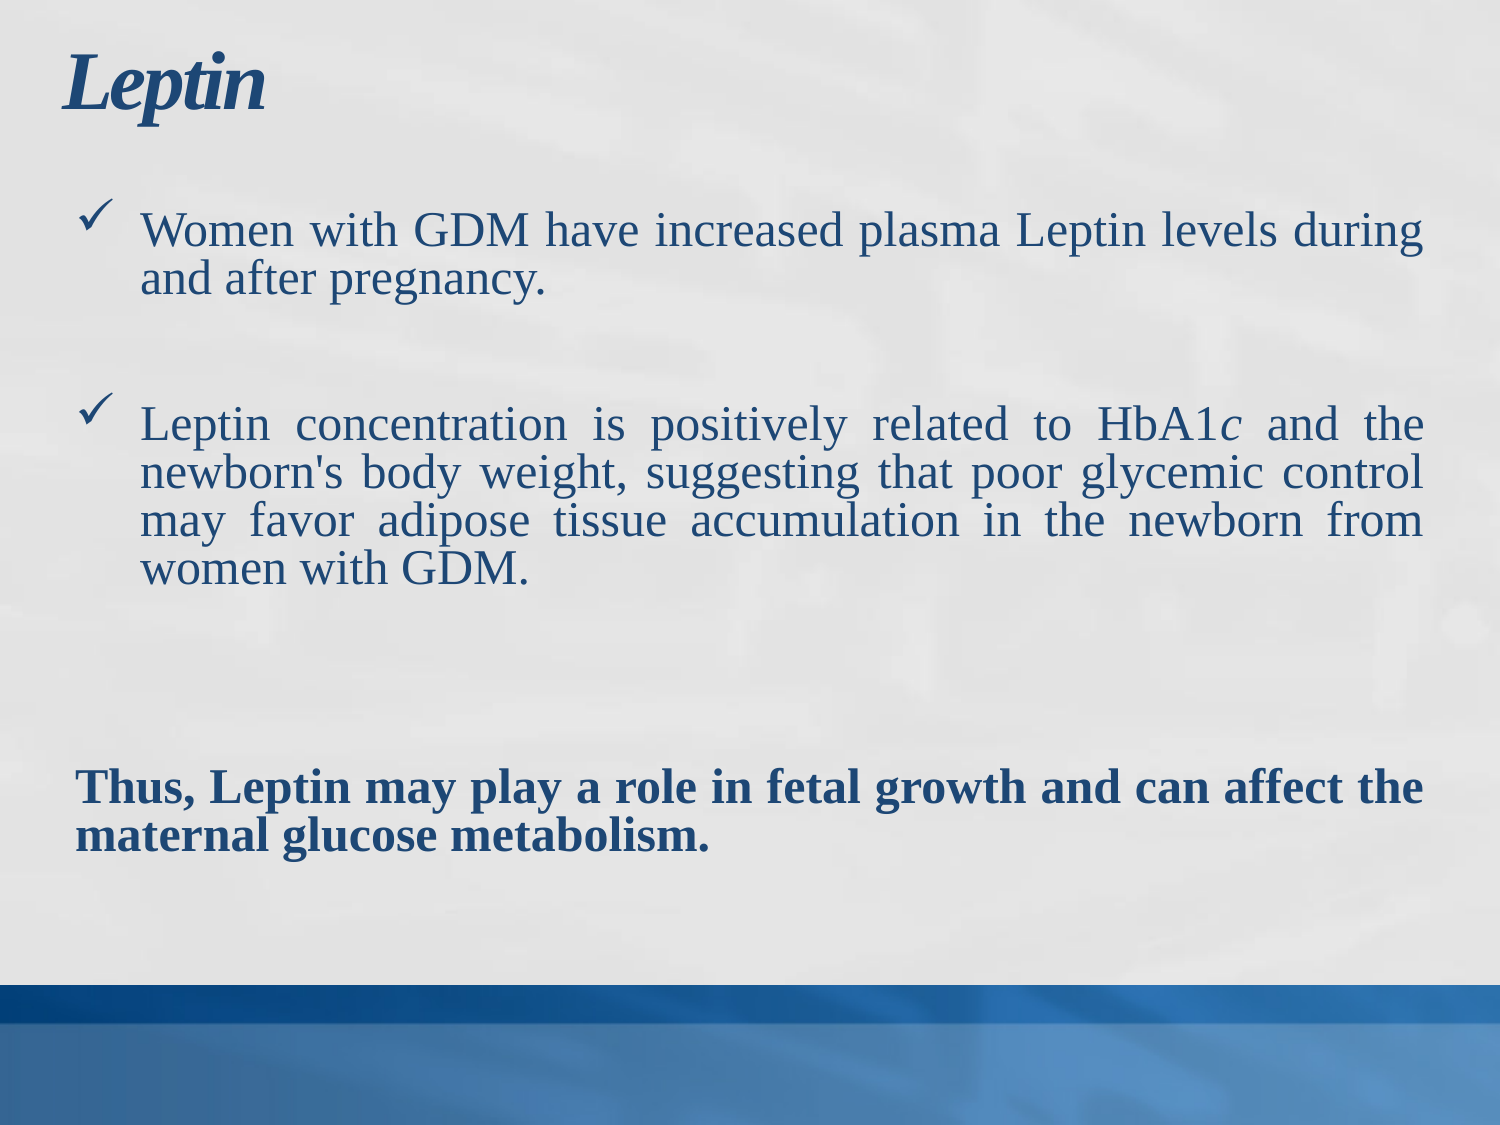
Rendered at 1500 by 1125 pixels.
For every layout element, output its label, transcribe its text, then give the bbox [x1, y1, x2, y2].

picture [0, 0, 1500, 1125]
list Women with GDM have increased plasma Leptin levels during and after pregnancy. Leptin concentration is positively related to HbA1c and the newborn's body weight, suggesting that poor glycemic control may favor adipose tissue accumulation in the newborn from women with GDM. Thus, Leptin may play a role in fetal growth and can affect the maternal glucose metabolism. [75, 208, 1425, 868]
title Leptin [62, 37, 1438, 129]
